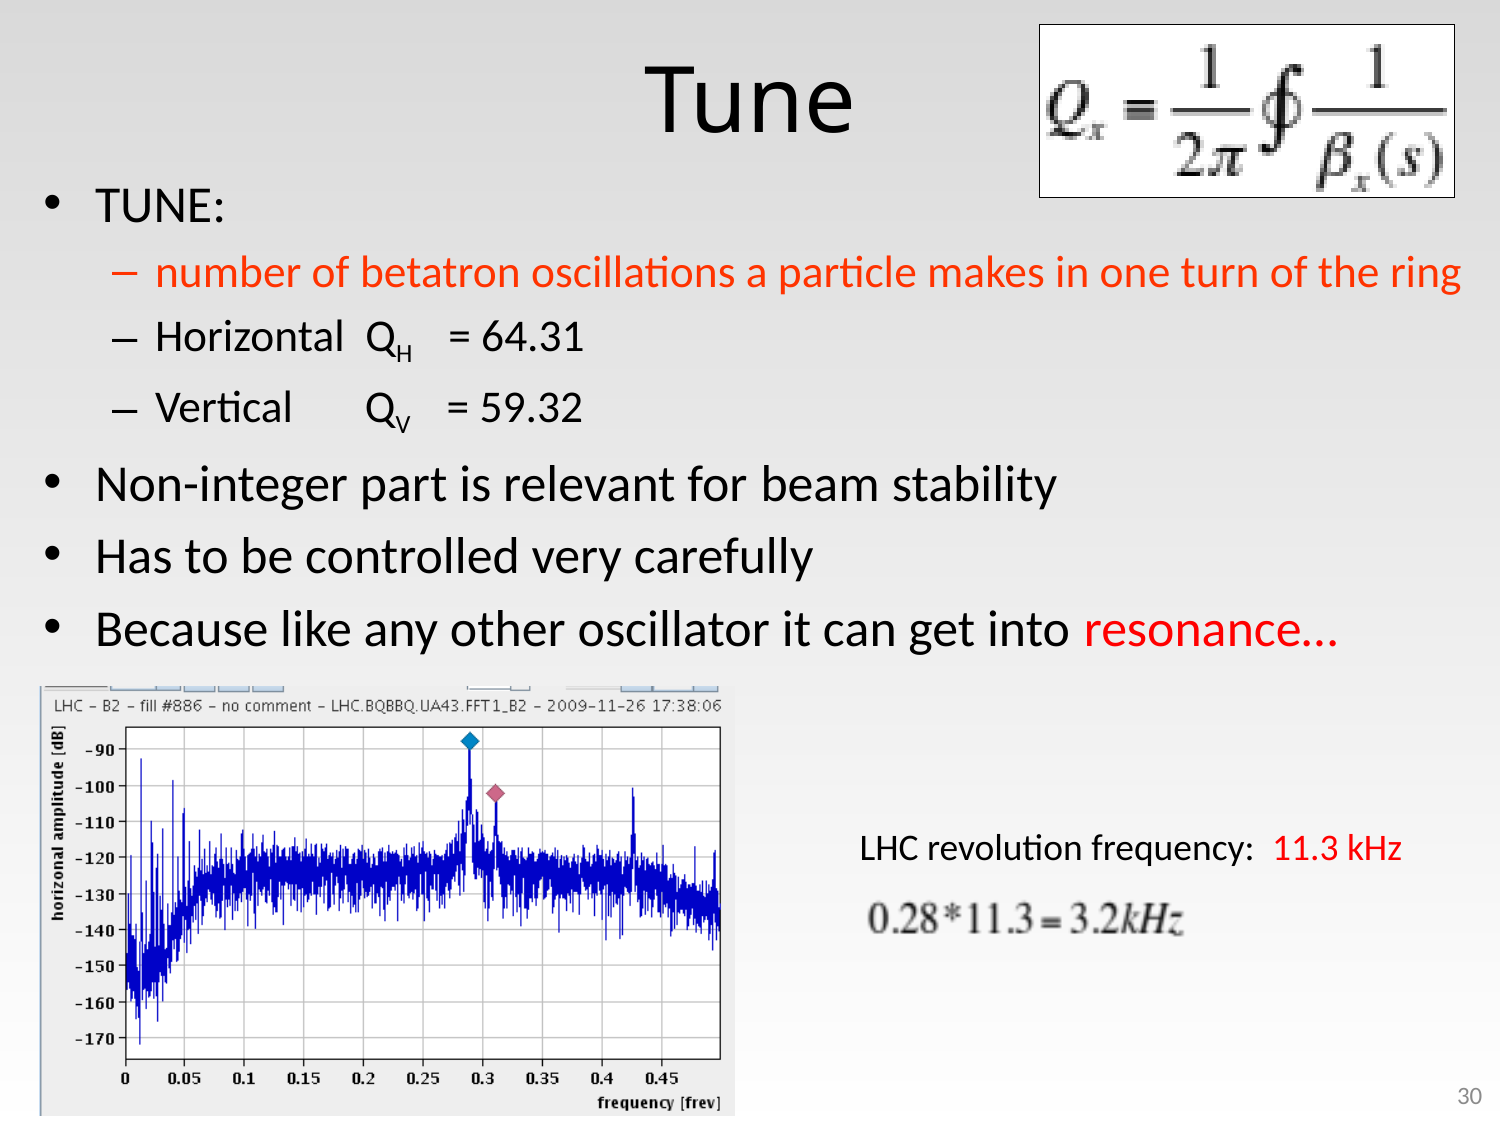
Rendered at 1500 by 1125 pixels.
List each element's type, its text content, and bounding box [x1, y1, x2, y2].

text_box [1038, 24, 1456, 198]
text_box LHC revolution frequency: 11.3 kHz [844, 815, 1429, 876]
title Tune [75, 24, 1036, 162]
picture [39, 686, 735, 1116]
list TUNE: number of betatron oscillations a particle makes in one turn of the ring Horizontal QH = 64.31 Vertical QV = 59.32 Non-integer part is relevant for beam stability Has to be controlled very carefully Because like any other oscillator it can get into resonance… [28, 162, 1479, 699]
slide_number 30 [1147, 1065, 1498, 1125]
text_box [864, 893, 1187, 940]
